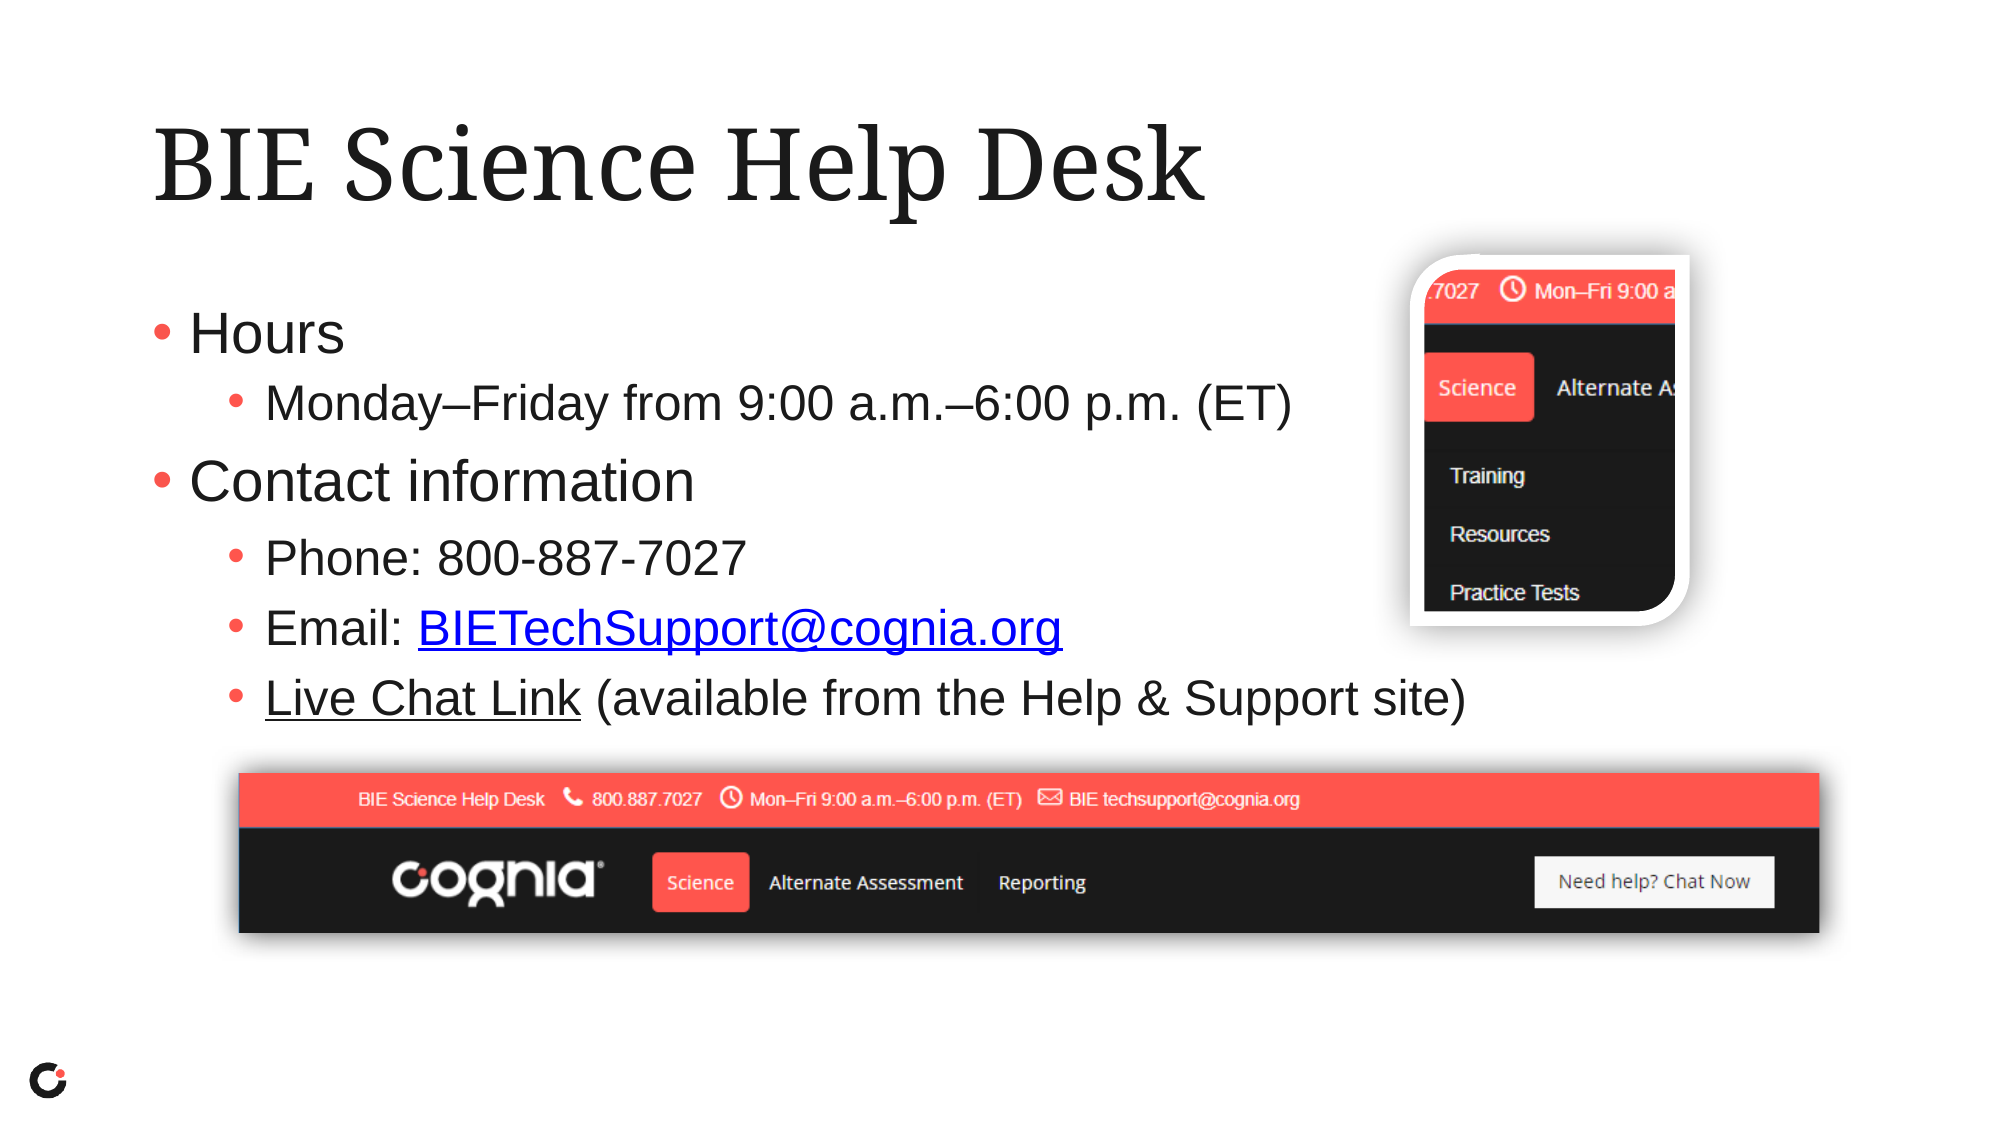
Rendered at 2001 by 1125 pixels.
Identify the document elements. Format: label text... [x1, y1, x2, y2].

picture [28, 1061, 67, 1099]
title BIE Science Help Desk [137, 59, 1863, 278]
picture [1417, 262, 1683, 619]
list Hours Monday–Friday from 9:00 a.m.–6:00 p.m. (ET) Contact information Phone: 800-887-7027 Email: BIETechSupport@cognia.org Live Chat Link (available from the Help & Support site) [137, 295, 1863, 1014]
picture [238, 772, 1820, 933]
